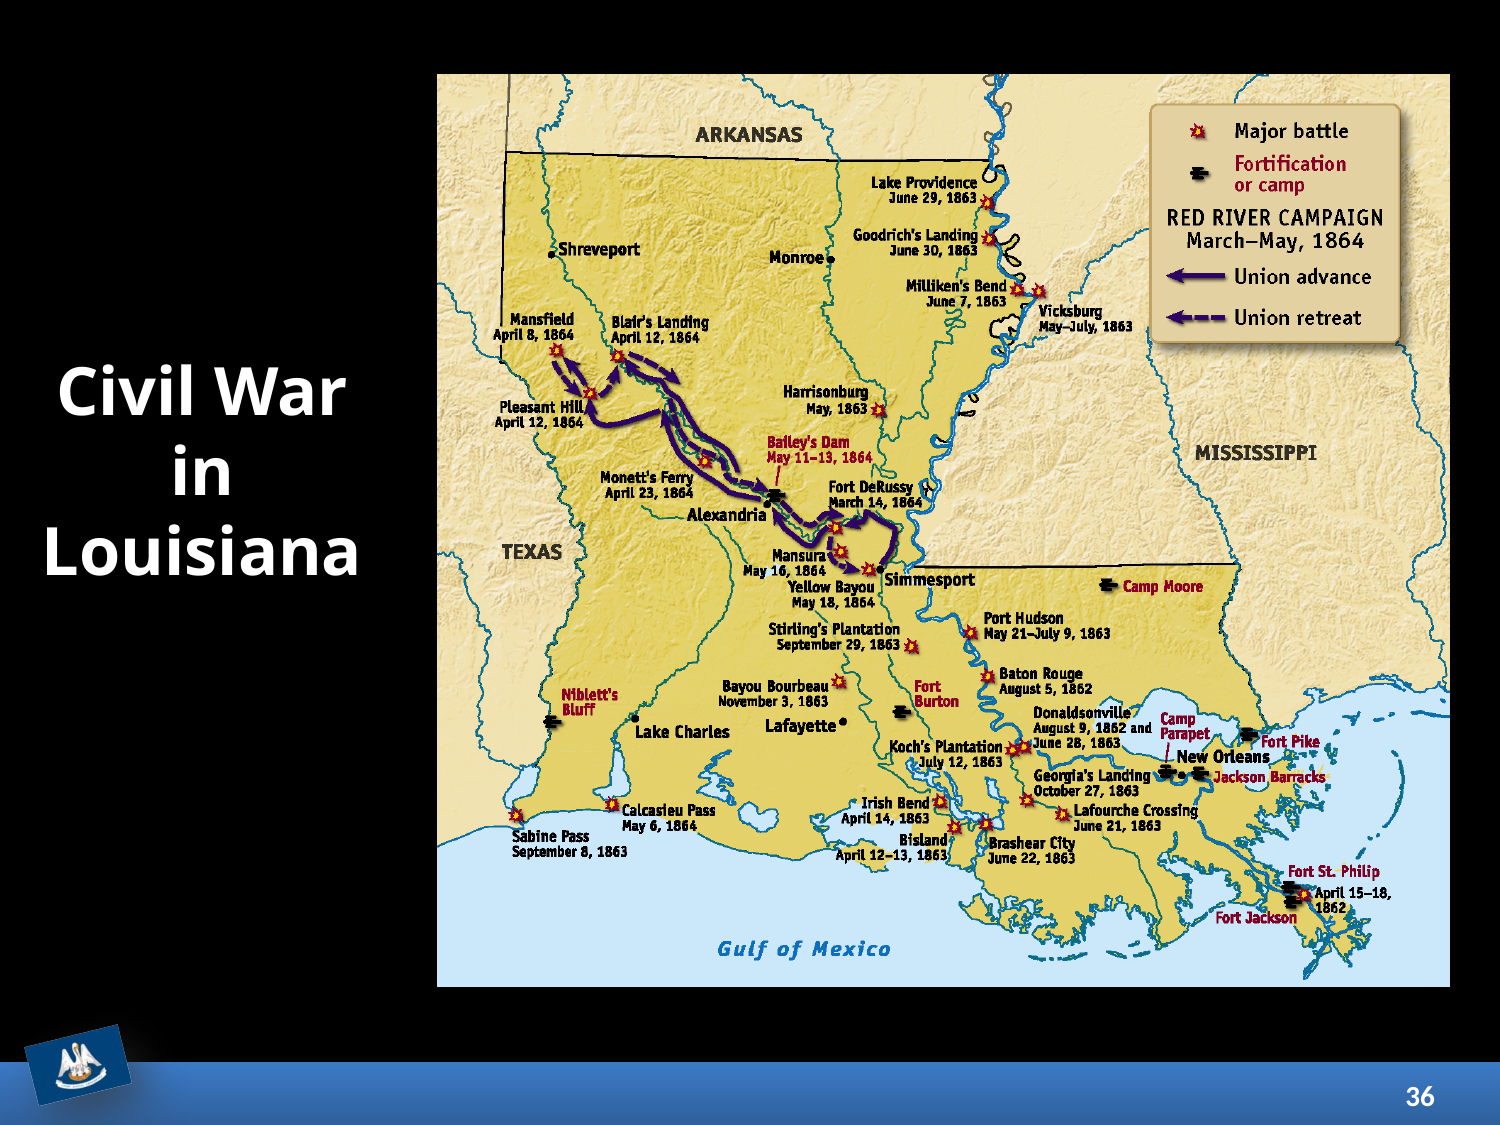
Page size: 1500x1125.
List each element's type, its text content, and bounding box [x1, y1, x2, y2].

slide_number 36 [1100, 1065, 1450, 1125]
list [437, 74, 1450, 987]
picture [25, 1025, 131, 1105]
title Civil War in Louisiana [24, 337, 380, 600]
